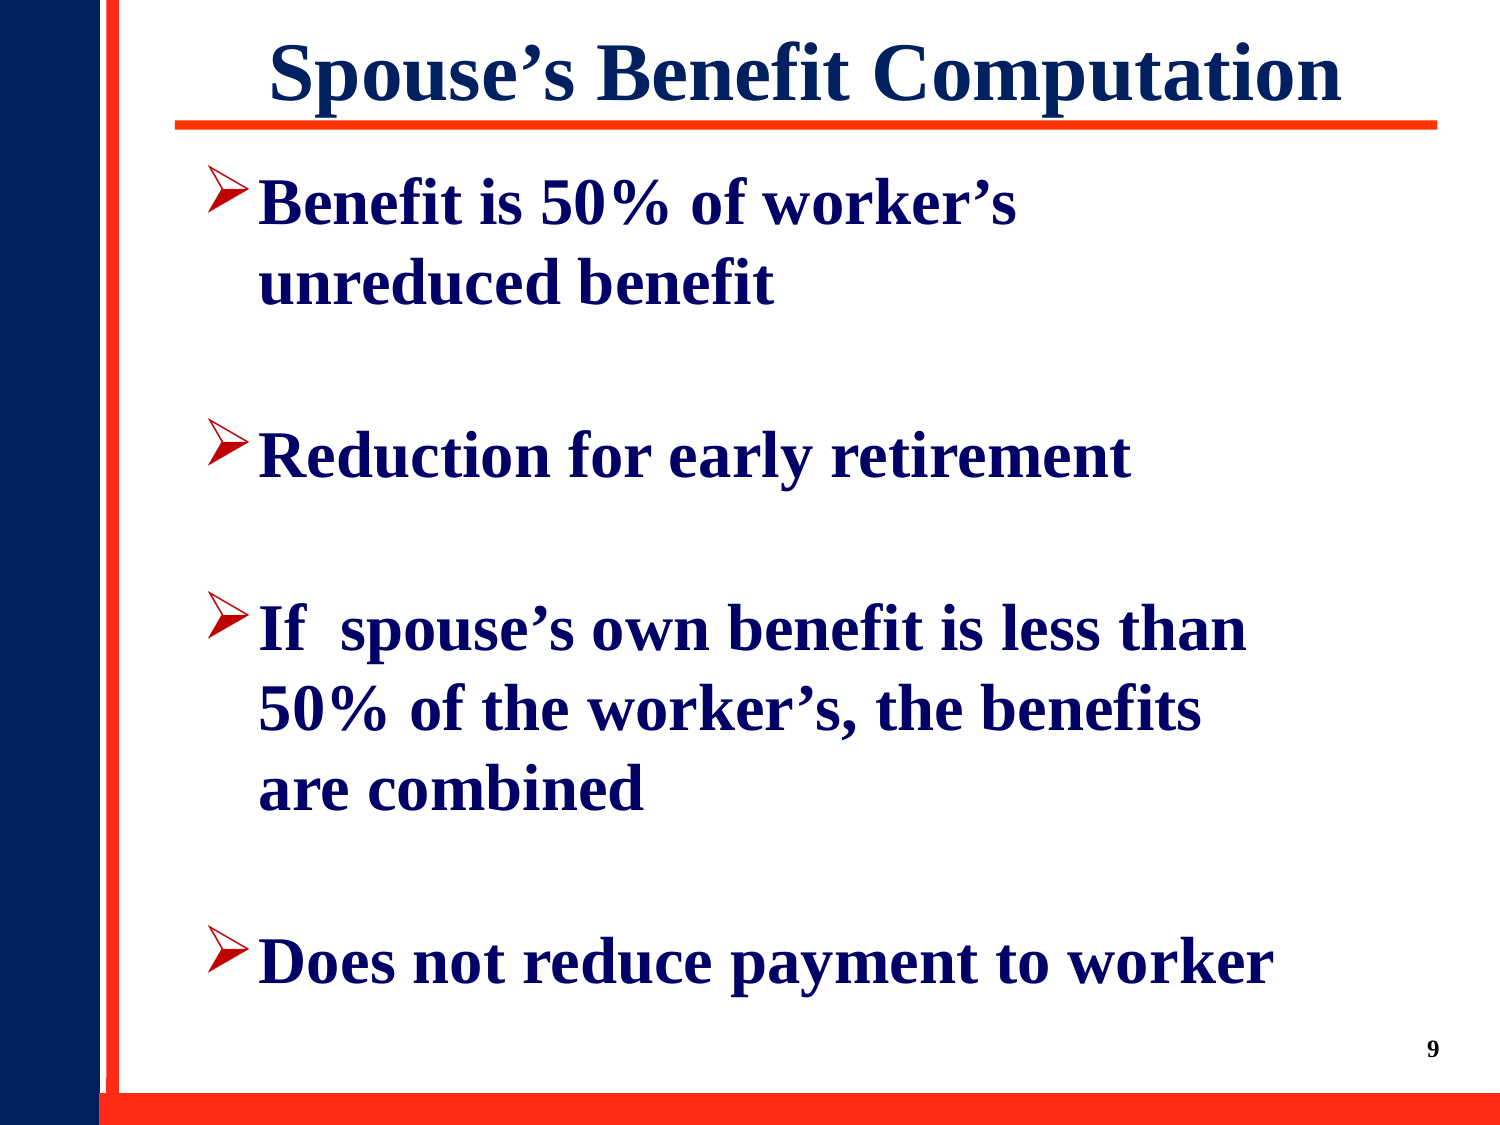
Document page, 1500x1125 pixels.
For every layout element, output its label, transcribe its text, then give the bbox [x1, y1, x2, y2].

list Benefit is 50% of worker’s unreduced benefit Reduction for early retirement If spouse’s own benefit is less than 50% of the worker’s, the benefits are combined Does not reduce payment to worker [187, 149, 1438, 968]
text_box Spouse’s Benefit Computation [124, 9, 1488, 125]
